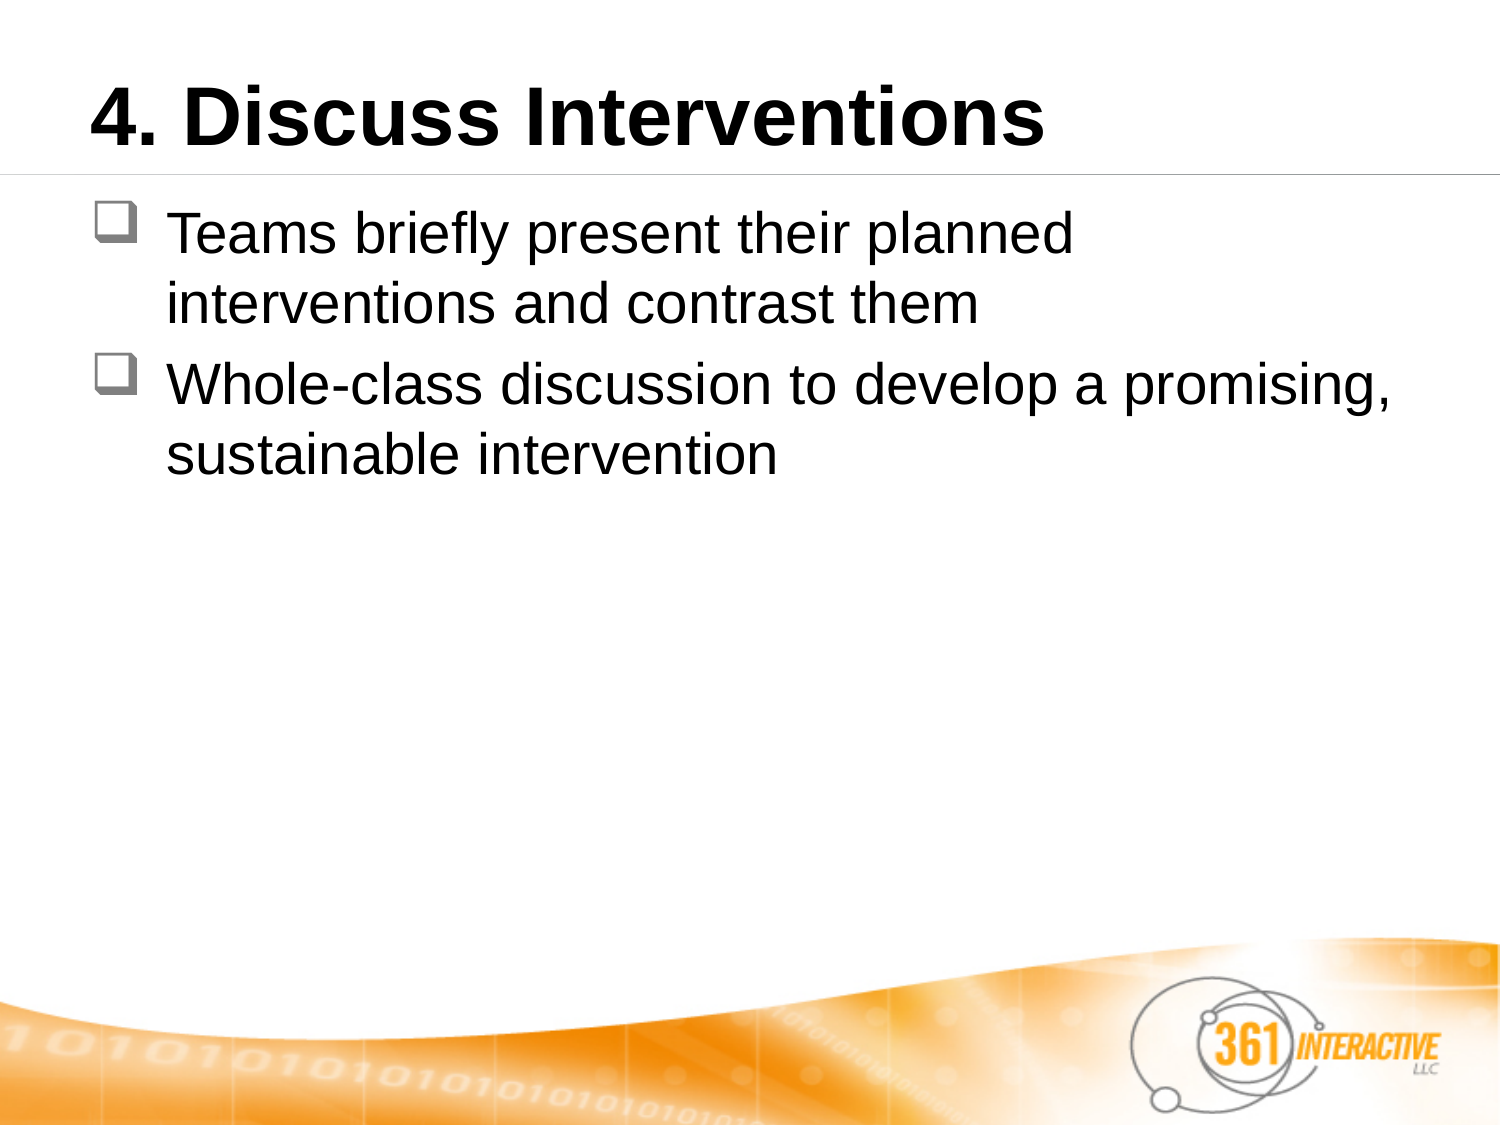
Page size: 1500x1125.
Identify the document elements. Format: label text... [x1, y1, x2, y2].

title 4. Discuss Interventions [74, 62, 1426, 163]
picture [0, 250, 1500, 1125]
list Teams briefly present their planned interventions and contrast them Whole-class discussion to develop a promising, sustainable intervention [74, 187, 1426, 969]
